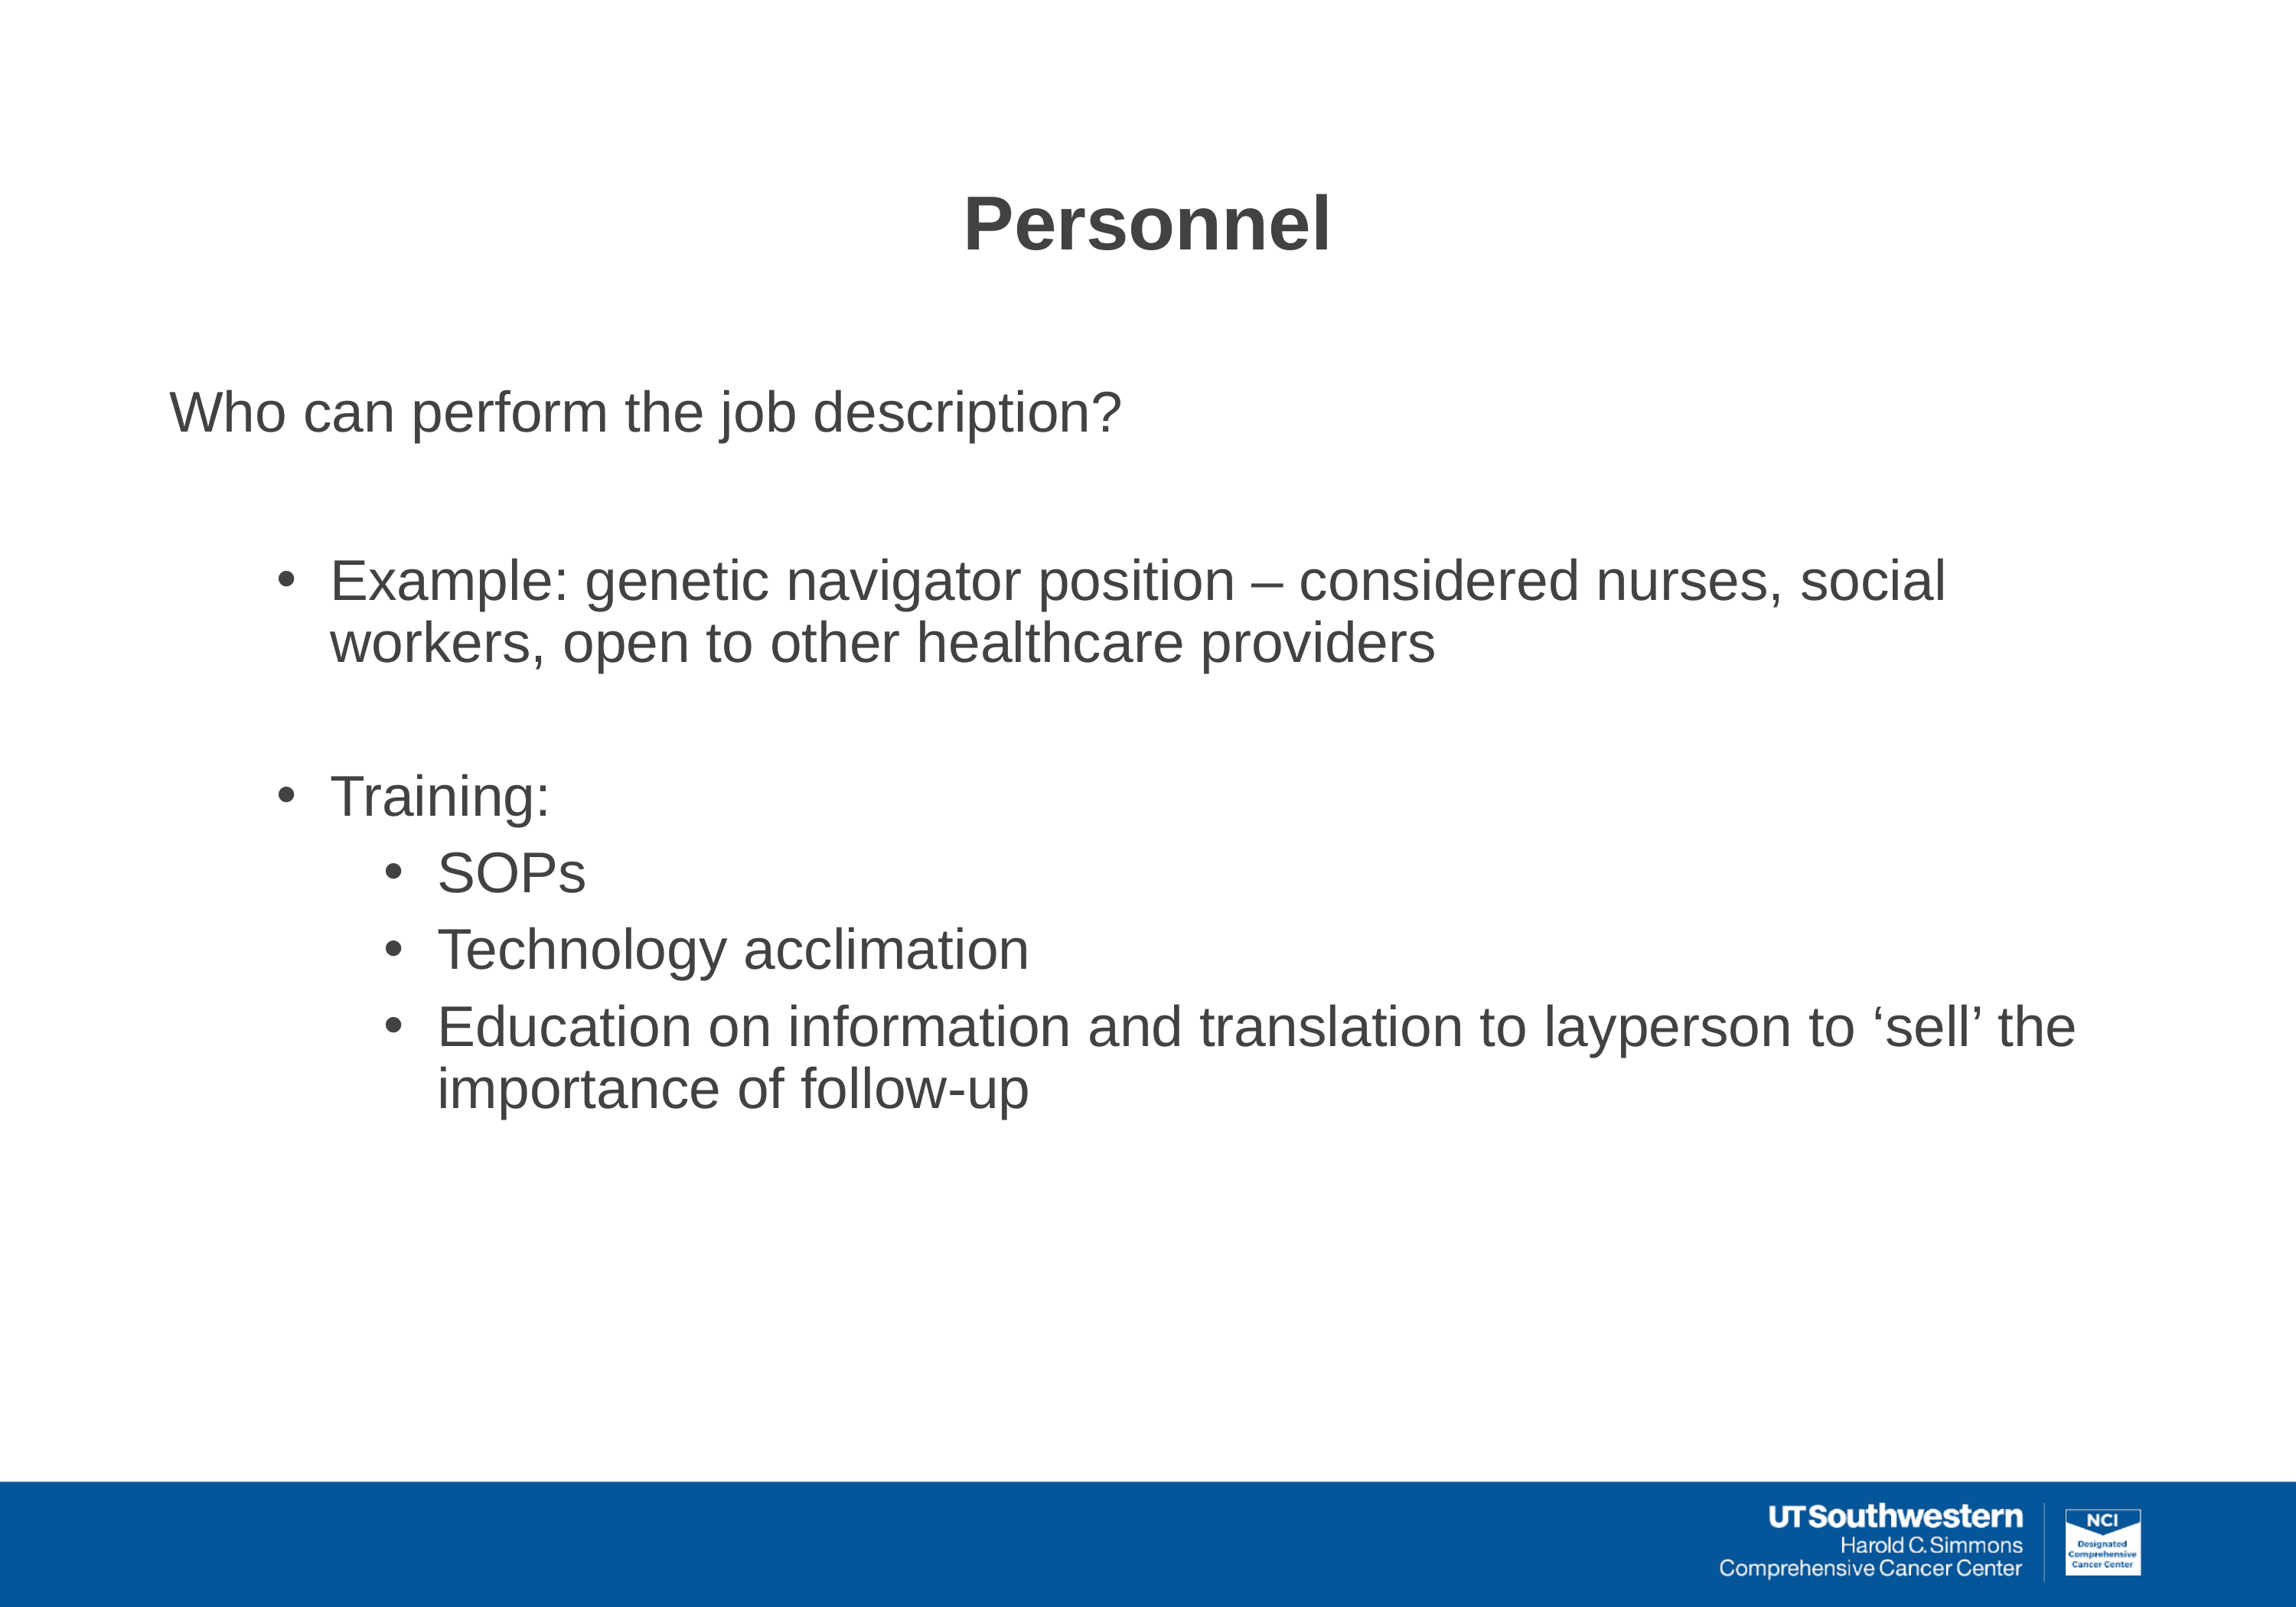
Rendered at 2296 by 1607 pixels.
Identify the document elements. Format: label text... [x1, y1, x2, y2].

list Who can perform the job description? Example: genetic navigator position – considered nurses, social workers, open to other healthcare providers Training: SOPs Technology acclimation Education on information and translation to layperson to ‘sell’ the importance of follow-up [158, 376, 2138, 1455]
title Personnel [158, 85, 2138, 272]
picture [1662, 1435, 2189, 1607]
